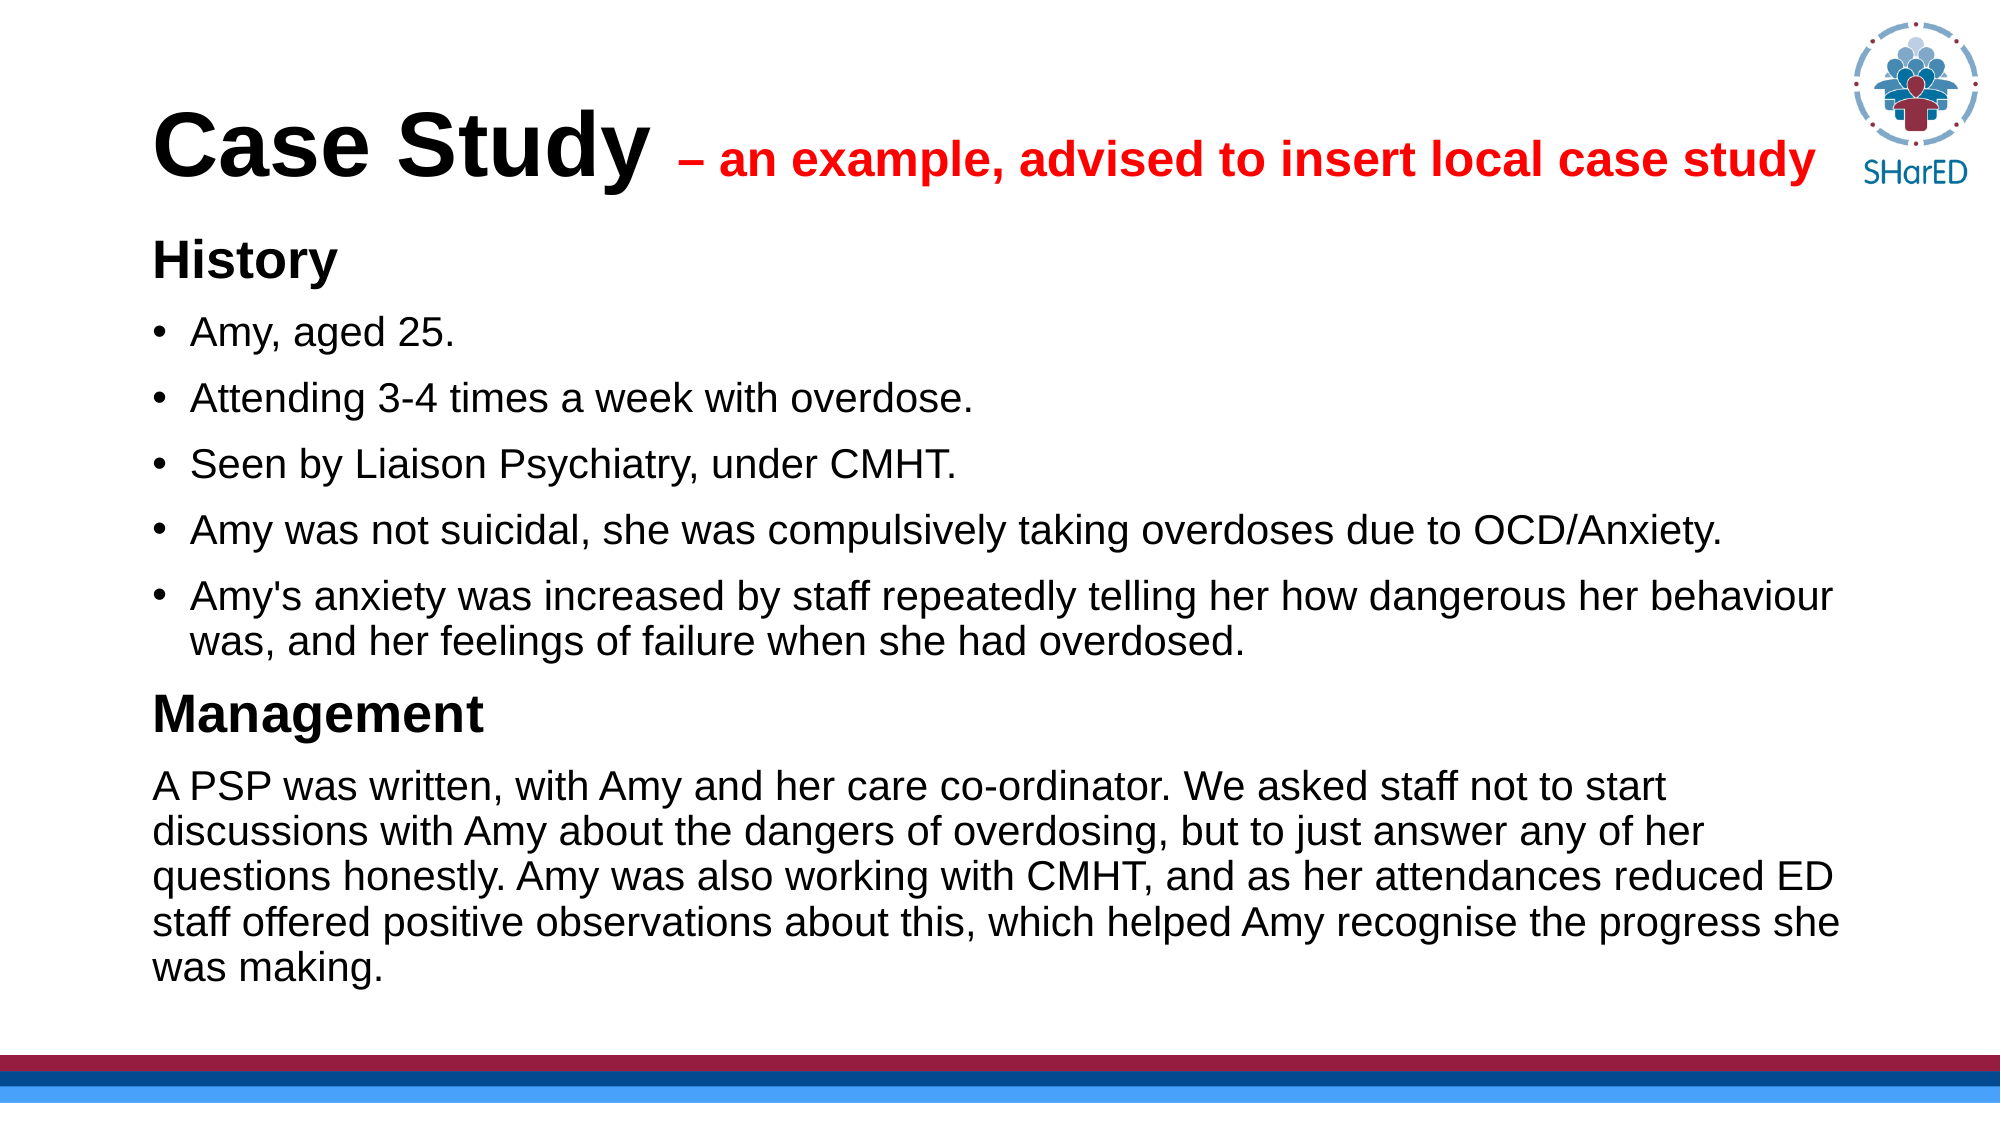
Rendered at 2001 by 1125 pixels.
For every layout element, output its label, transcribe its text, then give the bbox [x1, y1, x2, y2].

picture [1852, 20, 1979, 185]
list History Amy, aged 25. Attending 3-4 times a week with overdose. Seen by Liaison Psychiatry, under CMHT. Amy was not suicidal, she was compulsively taking overdoses due to OCD/Anxiety. Amy's anxiety was increased by staff repeatedly telling her how dangerous her behaviour was, and her feelings of failure when she had overdosed. Management A PSP was written, with Amy and her care co-ordinator. We asked staff not to start discussions with Amy about the dangers of overdosing, but to just answer any of her questions honestly. Amy was also working with CMHT, and as her attendances reduced ED staff offered positive observations about this, which helped Amy recognise the progress she was making. [137, 223, 1863, 1023]
title Case Study – an example, advised to insert local case study [137, 59, 1863, 223]
